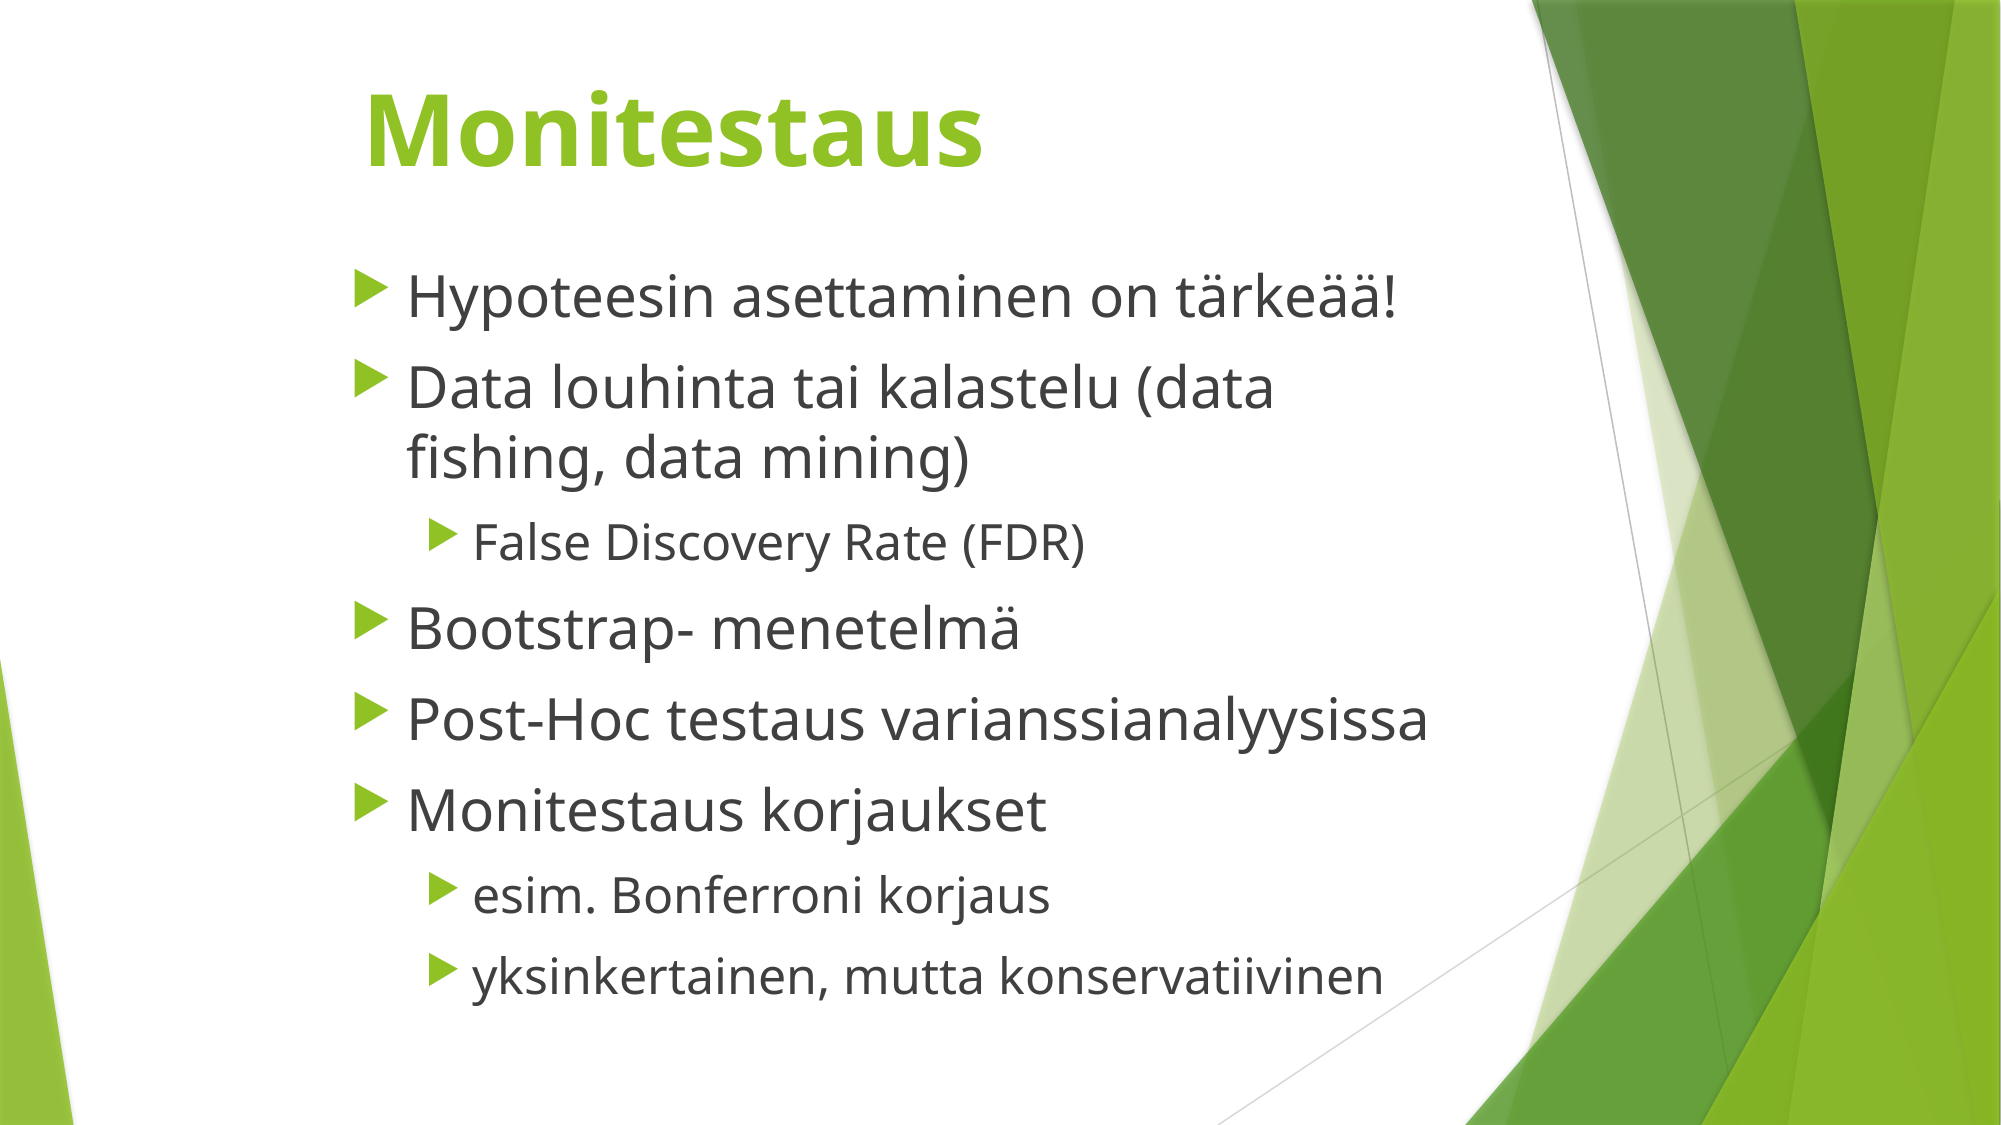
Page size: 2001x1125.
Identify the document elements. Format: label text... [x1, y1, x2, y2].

text_box Monitestaus [347, 58, 1002, 194]
list Hypoteesin asettaminen on tärkeää! Data louhinta tai kalastelu (data fishing, data mining) False Discovery Rate (FDR) Bootstrap- menetelmä Post-Hoc testaus varianssianalyysissa Monitestaus korjaukset esim. Bonferroni korjaus yksinkertainen, mutta konservatiivinen [335, 251, 1470, 888]
